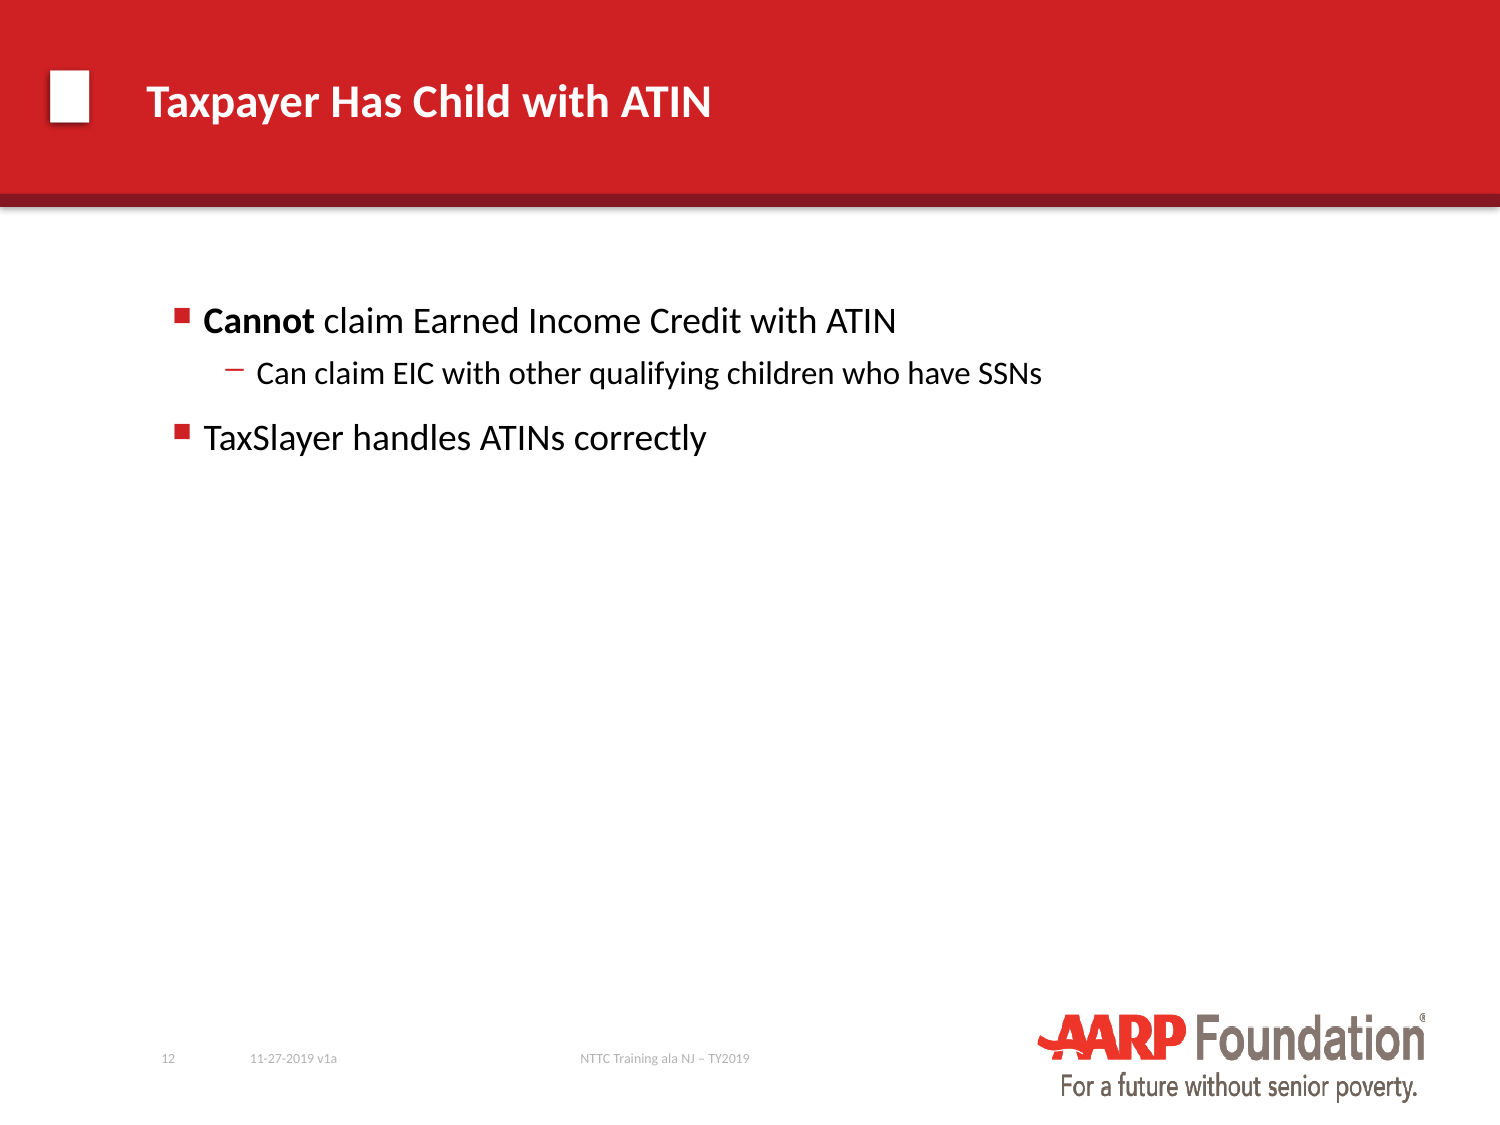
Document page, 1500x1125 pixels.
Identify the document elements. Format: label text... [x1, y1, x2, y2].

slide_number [234, 1027, 399, 1088]
footer NTTC Training ala NJ – TY2019 [427, 1027, 903, 1088]
slide_number 12 [75, 1027, 191, 1088]
list Cannot claim Earned Income Credit with ATIN Can claim EIC with other qualifying children who have SSNs TaxSlayer handles ATINs correctly [157, 288, 1358, 949]
title Taxpayer Has Child with ATIN [131, 4, 1331, 193]
